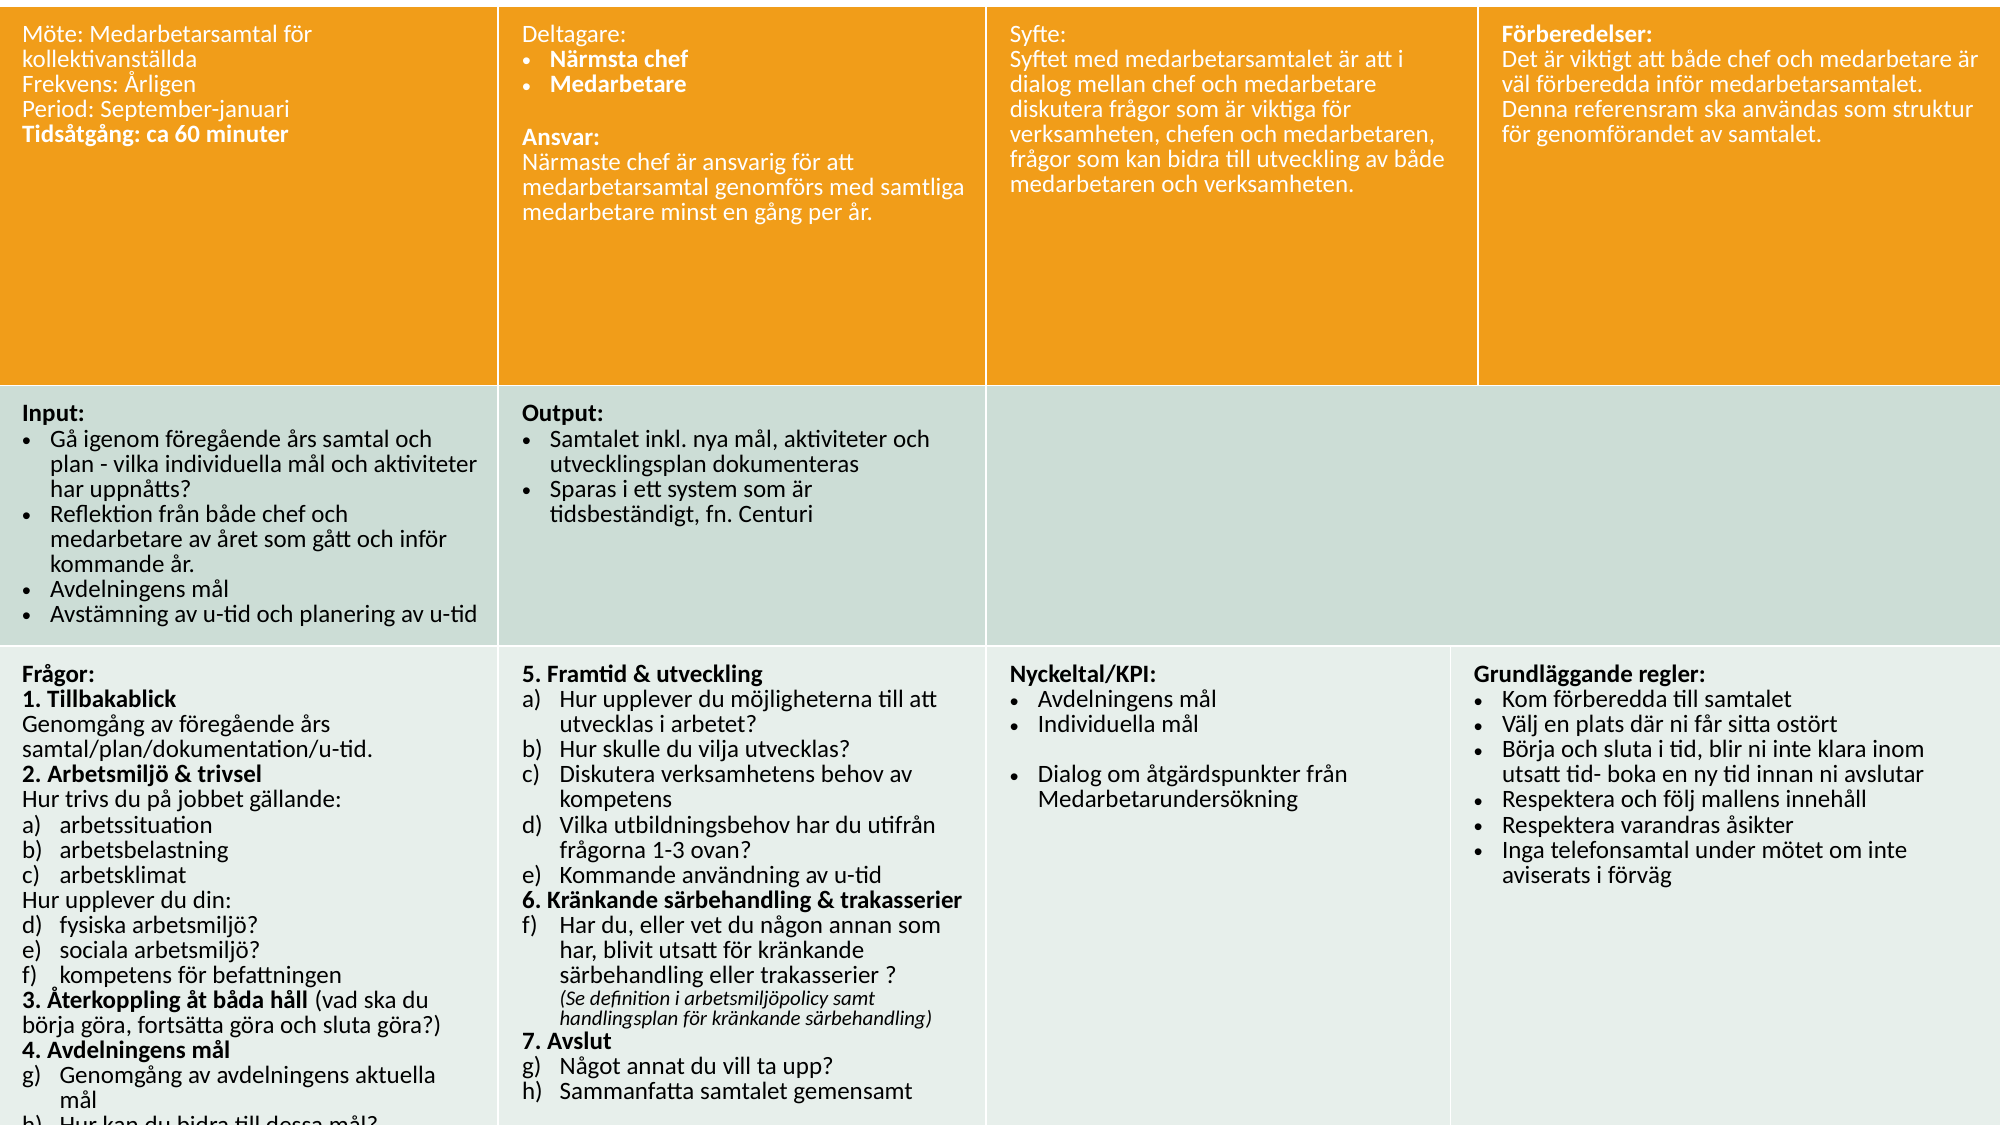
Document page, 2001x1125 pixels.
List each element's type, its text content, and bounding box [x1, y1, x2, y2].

table_cell [987, 386, 2000, 645]
table_cell Output: Samtalet inkl. nya mål, aktiviteter och utvecklingsplan dokumenteras Sparas i ett system som är tidsbeständigt, fn. Centuri [499, 386, 985, 645]
table_cell Frågor: 1. Tillbakablick Genomgång av föregående års samtal/plan/dokumentation/u-tid. 2. Arbetsmiljö & trivsel Hur trivs du på jobbet gällande: arbetssituation arbetsbelastning arbetsklimat Hur upplever du din: fysiska arbetsmiljö? sociala arbetsmiljö? kompetens för befattningen 3. Återkoppling åt båda håll (vad ska du börja göra, fortsätta göra och sluta göra?) 4. Avdelningens mål Genomgång av avdelningens aktuella mål Hur kan du bidra till dessa mål? [0, 647, 497, 1125]
table_cell Grundläggande regler: Kom förberedda till samtalet Välj en plats där ni får sitta ostört Börja och sluta i tid, blir ni inte klara inom utsatt tid- boka en ny tid innan ni avslutar Respektera och följ mallens innehåll Respektera varandras åsikter Inga telefonsamtal under mötet om inte aviserats i förväg [1451, 647, 2000, 1125]
table_header Syfte: Syftet med medarbetarsamtalet är att i dialog mellan chef och medarbetare diskutera frågor som är viktiga för verksamheten, chefen och medarbetaren, frågor som kan bidra till utveckling av både medarbetaren och verksamheten. [987, 7, 1477, 385]
table_cell Input: Gå igenom föregående års samtal och plan - vilka individuella mål och aktiviteter har uppnåtts? Reflektion från både chef och medarbetare av året som gått och inför kommande år. Avdelningens mål Avstämning av u-tid och planering av u-tid [0, 386, 497, 645]
table_cell 5. Framtid & utveckling Hur upplever du möjligheterna till att utvecklas i arbetet? Hur skulle du vilja utvecklas? Diskutera verksamhetens behov av kompetens Vilka utbildningsbehov har du utifrån frågorna 1-3 ovan? Kommande användning av u-tid 6. Kränkande särbehandling & trakasserier Har du, eller vet du någon annan som har, blivit utsatt för kränkande särbehandling eller trakasserier ? (Se definition i arbetsmiljöpolicy samt handlingsplan för kränkande särbehandling) 7. Avslut Något annat du vill ta upp? Sammanfatta samtalet gemensamt [499, 647, 985, 1125]
table_header Förberedelser: Det är viktigt att både chef och medarbetare är väl förberedda inför medarbetarsamtalet. Denna referensram ska användas som struktur för genomförandet av samtalet. [1479, 7, 2000, 385]
table_header Deltagare: Närmsta chef Medarbetare Ansvar: Närmaste chef är ansvarig för att medarbetarsamtal genomförs med samtliga medarbetare minst en gång per år. [499, 7, 985, 385]
table_cell Nyckeltal/KPI: Avdelningens mål Individuella mål Dialog om åtgärdspunkter från Medarbetarundersökning [987, 647, 1450, 1125]
table_header Möte: Medarbetarsamtal för kollektivanställda Frekvens: Årligen Period: September-januari Tidsåtgång: ca 60 minuter [0, 7, 497, 385]
